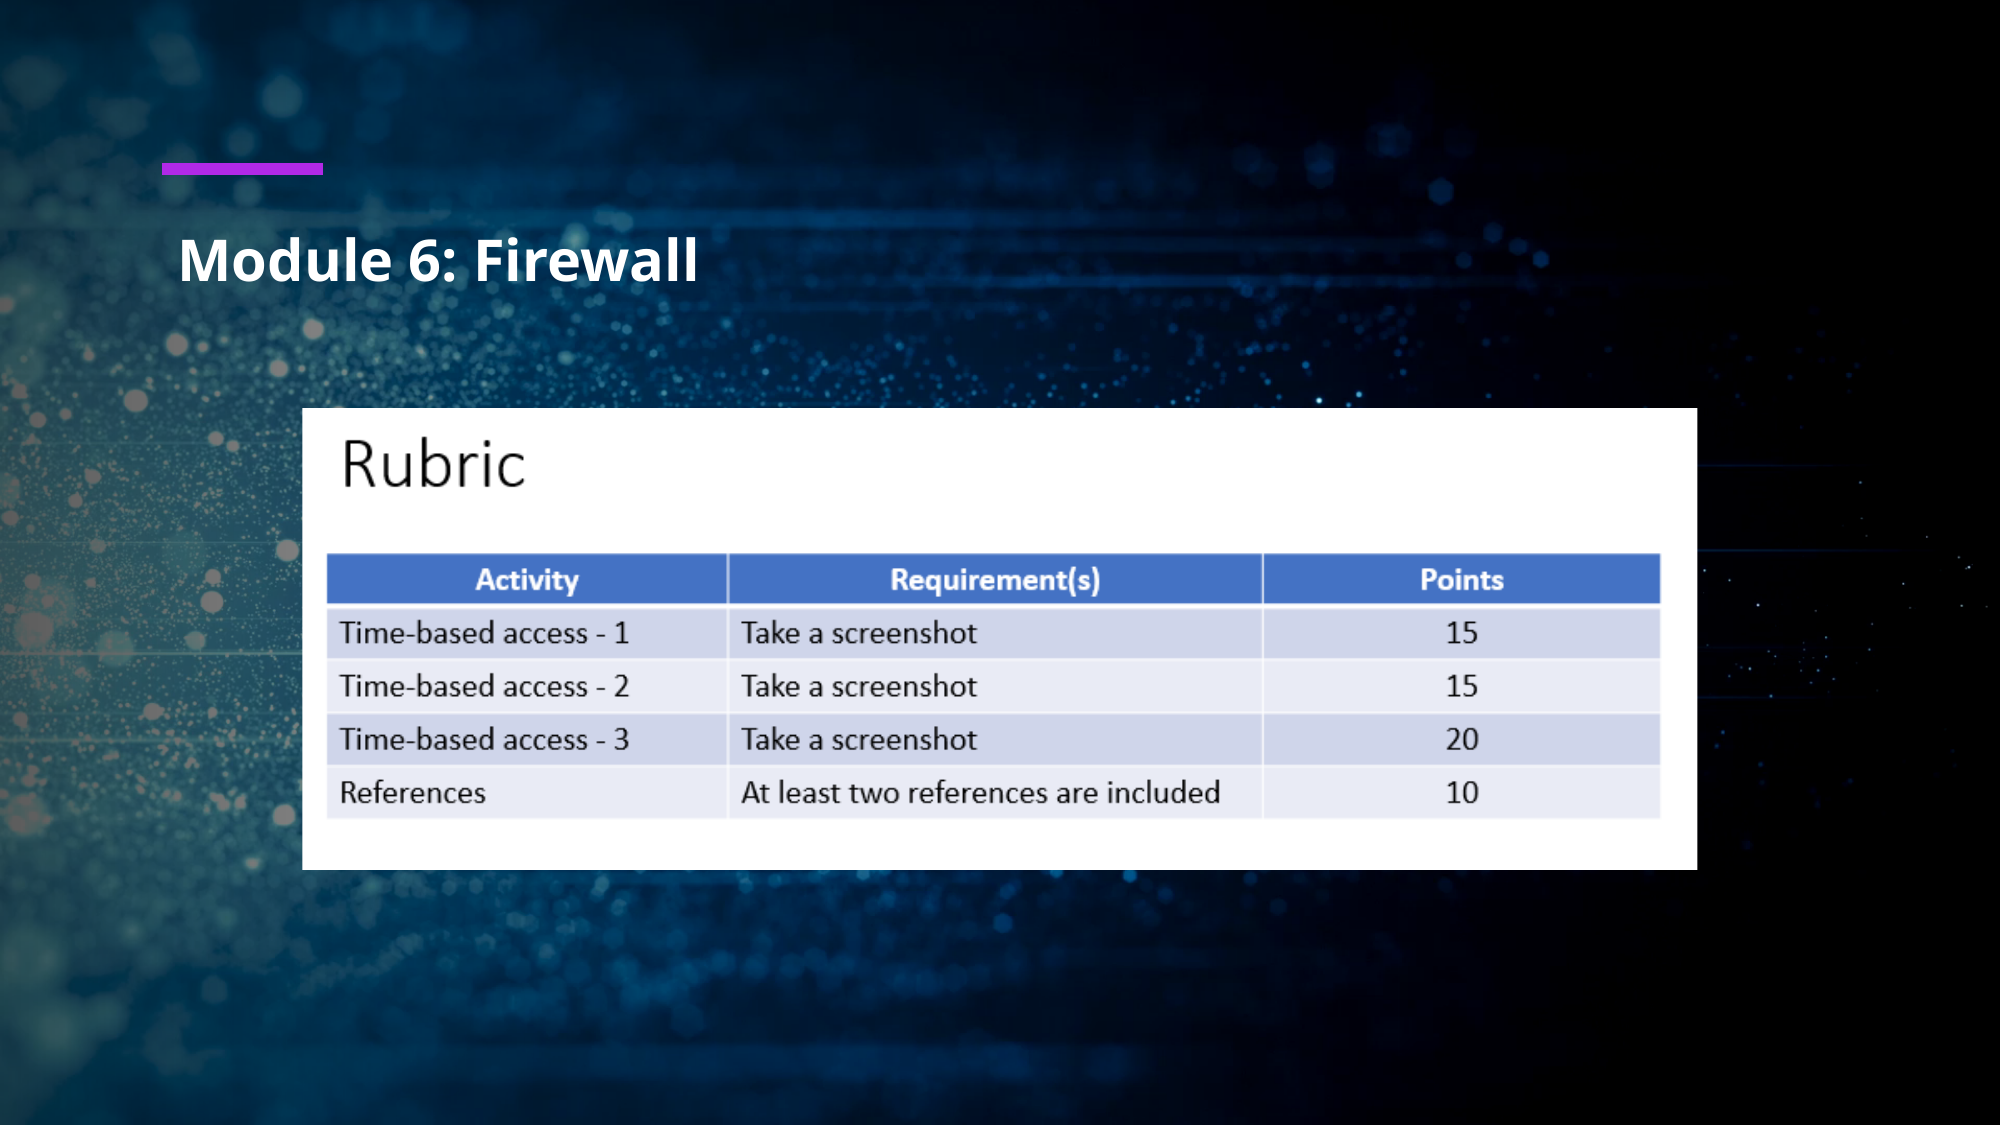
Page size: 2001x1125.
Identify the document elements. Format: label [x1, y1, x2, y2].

picture [302, 408, 1698, 870]
text_box [0, 0, 2000, 1125]
